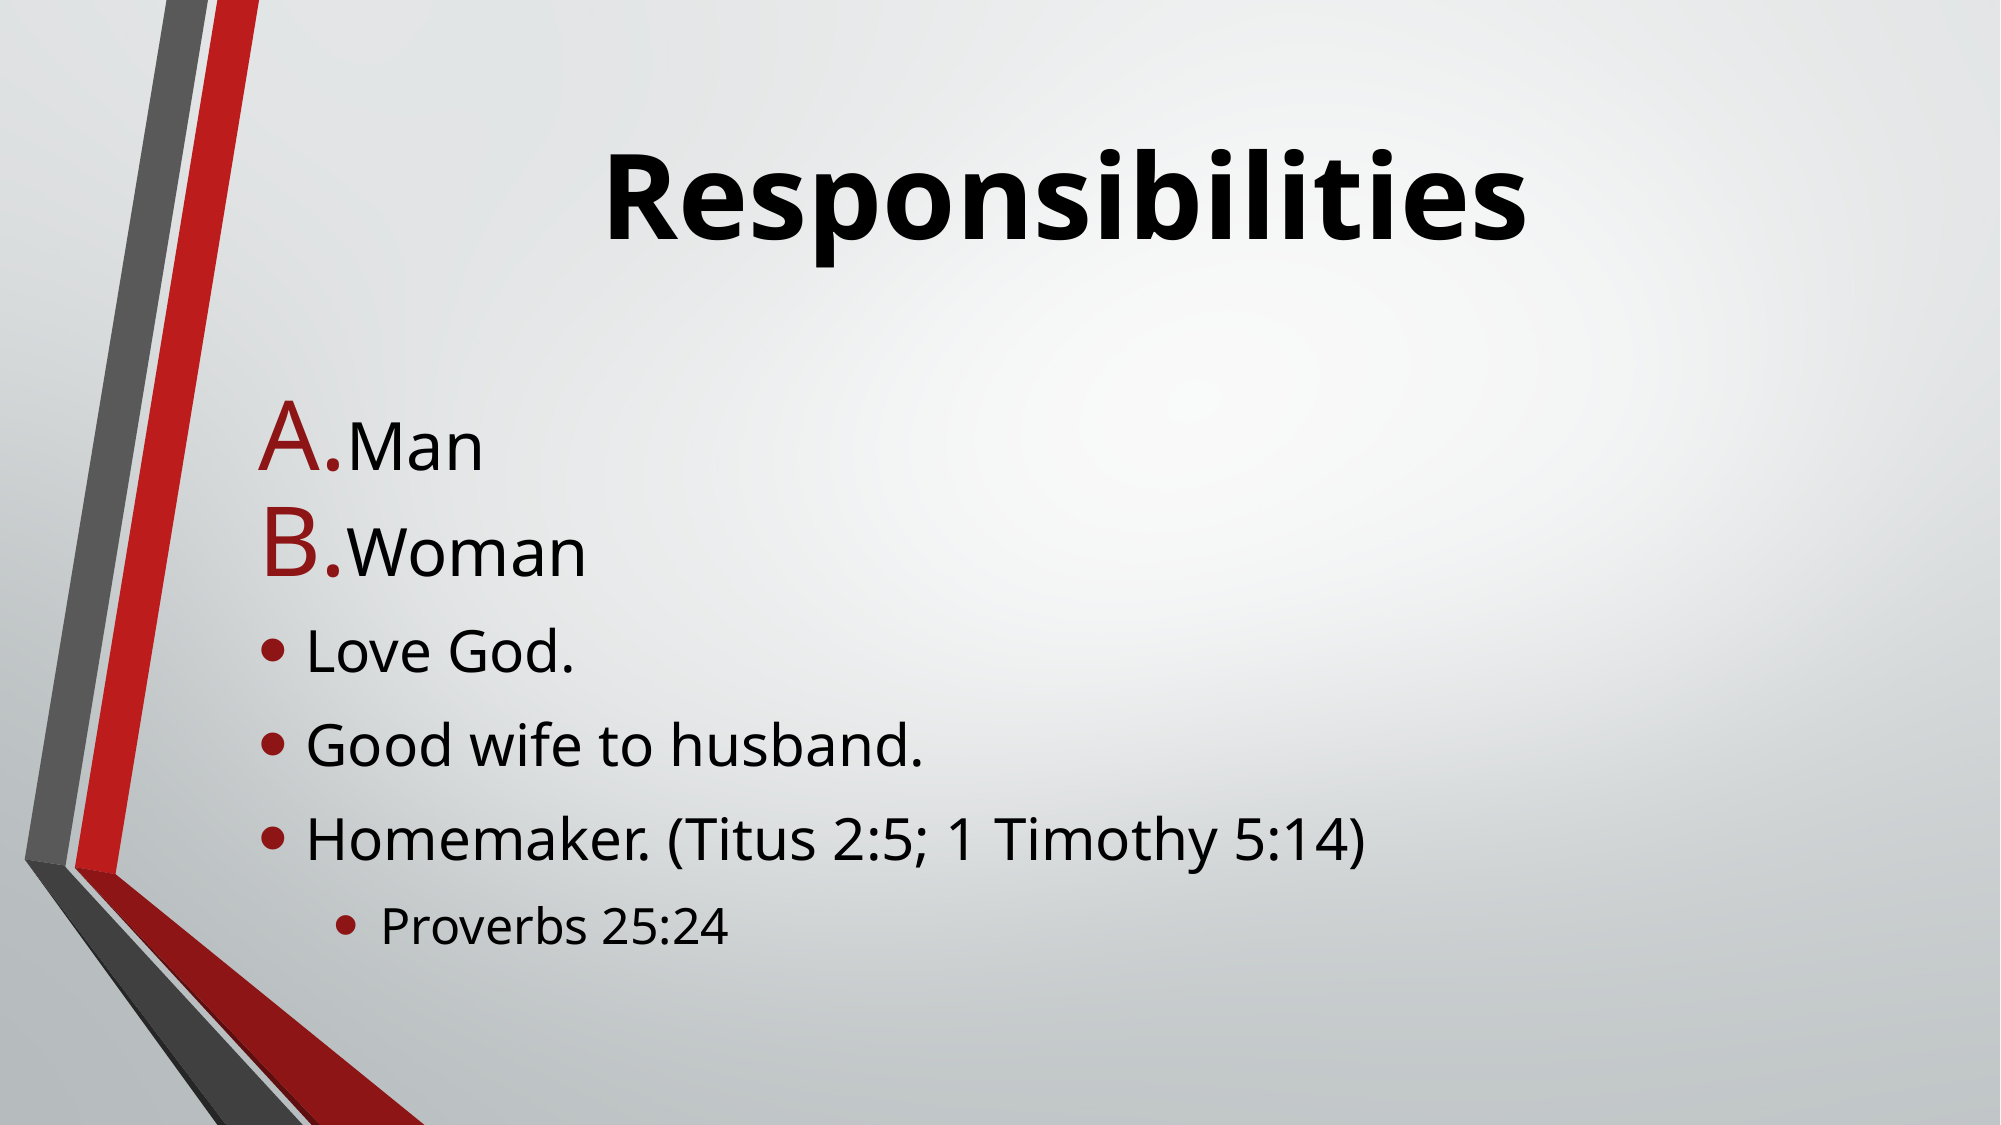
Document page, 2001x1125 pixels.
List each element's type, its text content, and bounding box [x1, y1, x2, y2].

title Responsibilities [243, 112, 1887, 340]
list Man Woman Love God. Good wife to husband. Homemaker. (Titus 2:5; 1 Timothy 5:14) Proverbs 25:24 [243, 340, 1887, 1125]
